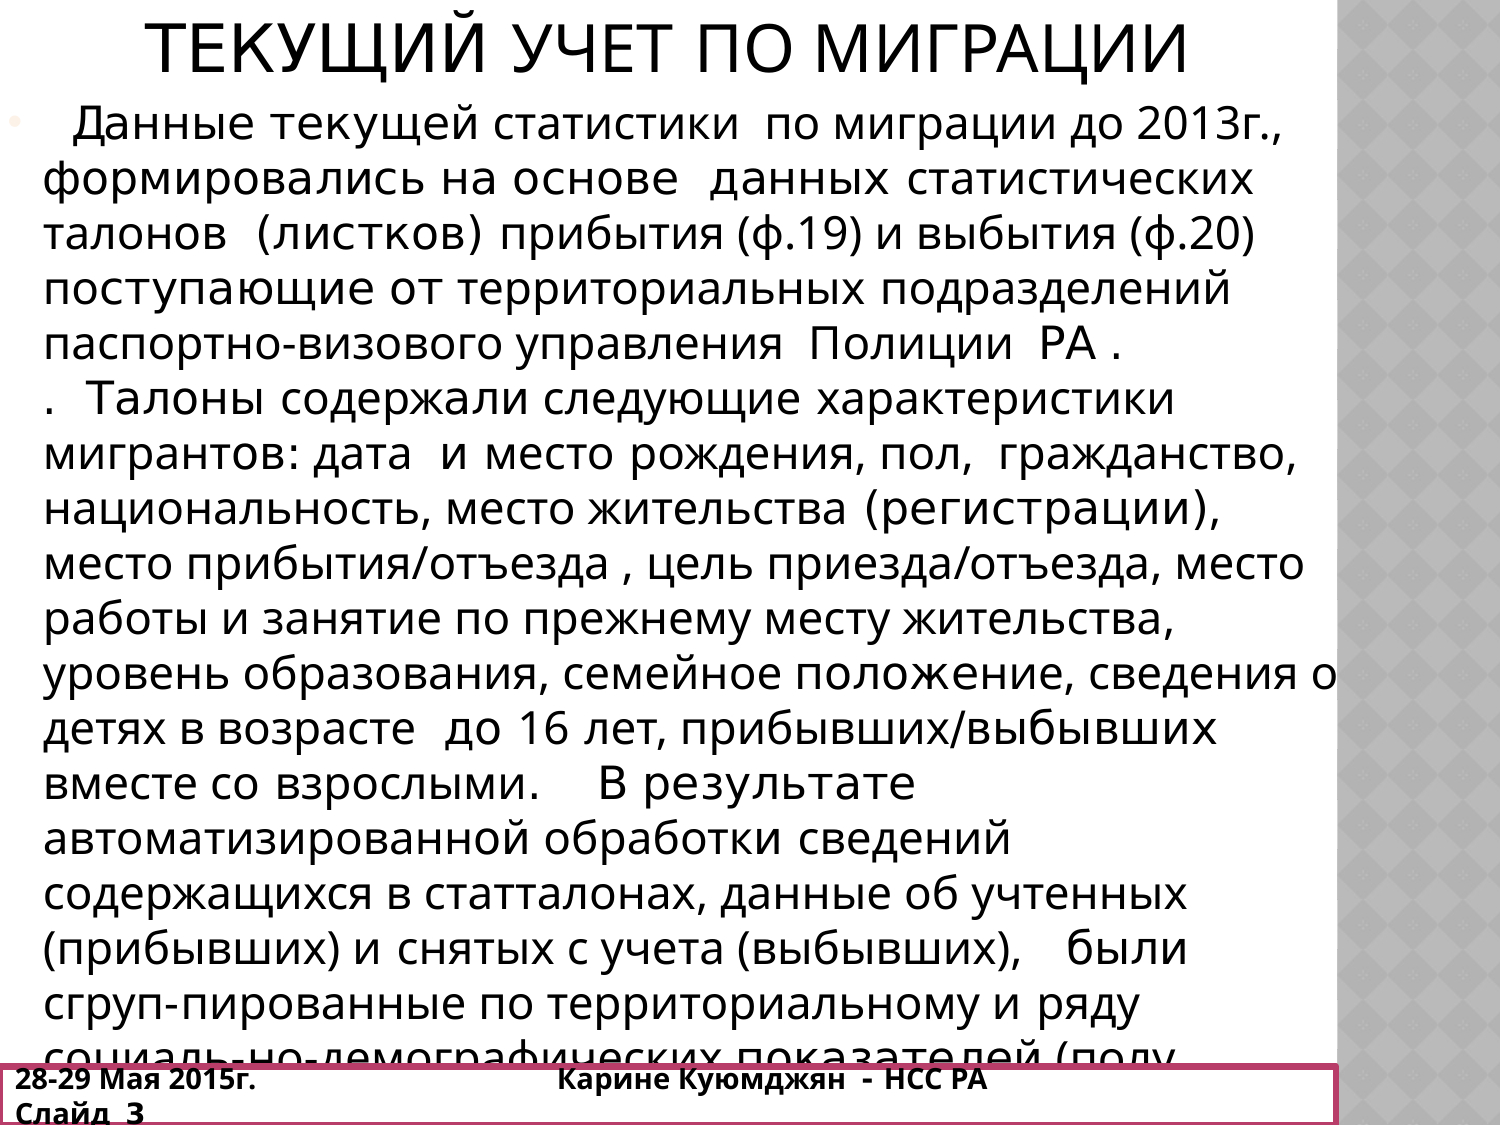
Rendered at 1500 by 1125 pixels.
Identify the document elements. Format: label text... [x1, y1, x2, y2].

title Данные текущей статистики по миграции до 2013г., формировались на основе данных статистических талонов (листков) прибытия (ф.19) и выбытия (ф.20) поступающие от территориальных подразделений паспортно-визового управления Полиции РА . . Талоны содержали следующие характеристики мигрантов: дата и место рождения, пол, гражданство, национальность, место жительства (регистрации), место прибытия/отъезда , цель приезда/отъезда, место работы и занятие по прежнему месту жительства, уровень образования, семейное положение, сведения о детях в возрасте до 16 лет, прибывших/выбывших вместе со взрослыми. В результате автоматизированной обработки сведений содержащихся в статталонах, данные об учтенных (прибывших) и снятых с учета (выбывших), были сгруп-пированные по территориальному и ряду социаль-но‐демографических показателей (полу, возрасту, брачному состоянию, уровню образования и др.). [0, 93, 1348, 1043]
list ТЕКУЩИЙ УЧЕТ ПО МИГРАЦИИ [24, 0, 1313, 94]
footer 28-29 Мая 2015г. Карине Куюмджян - НСС РА Слайд 3 [0, 1063, 1339, 1125]
